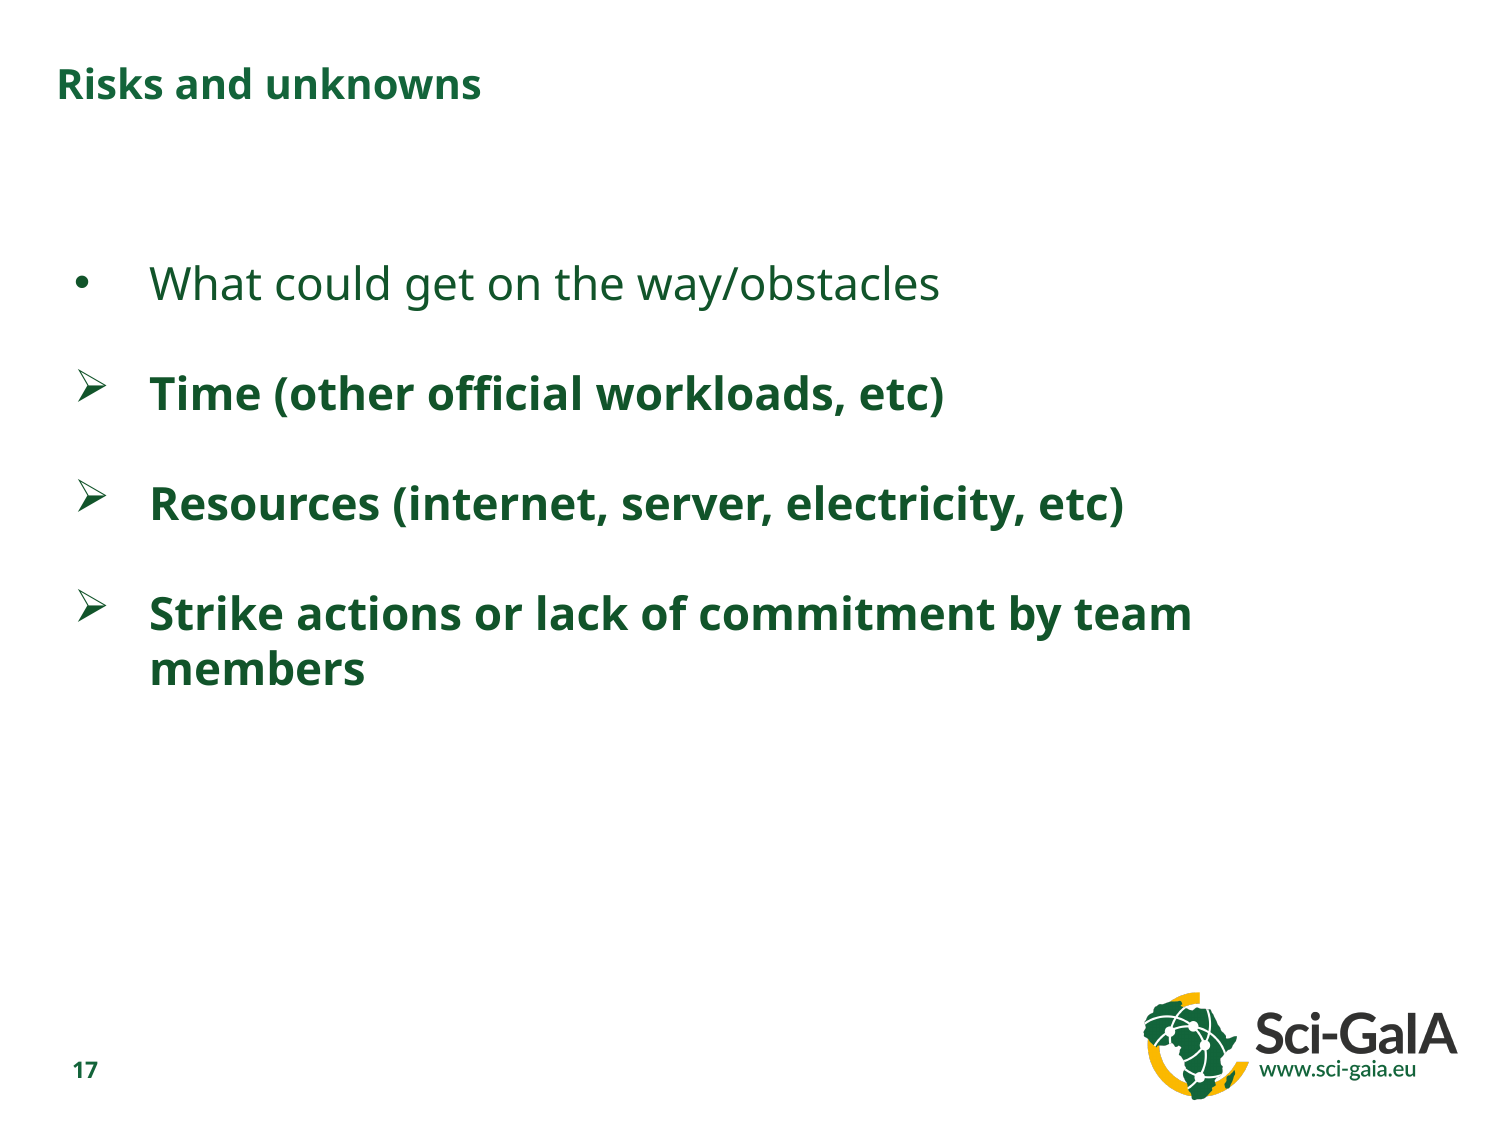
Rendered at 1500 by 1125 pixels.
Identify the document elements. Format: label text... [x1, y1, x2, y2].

title Risks and unknowns [40, 14, 1391, 152]
picture [1137, 985, 1466, 1106]
text_box What could get on the way/obstacles Time (other official workloads, etc) Resources (internet, server, electricity, etc) Strike actions or lack of commitment by team members [59, 247, 1420, 875]
slide_number 17 [57, 1050, 126, 1092]
